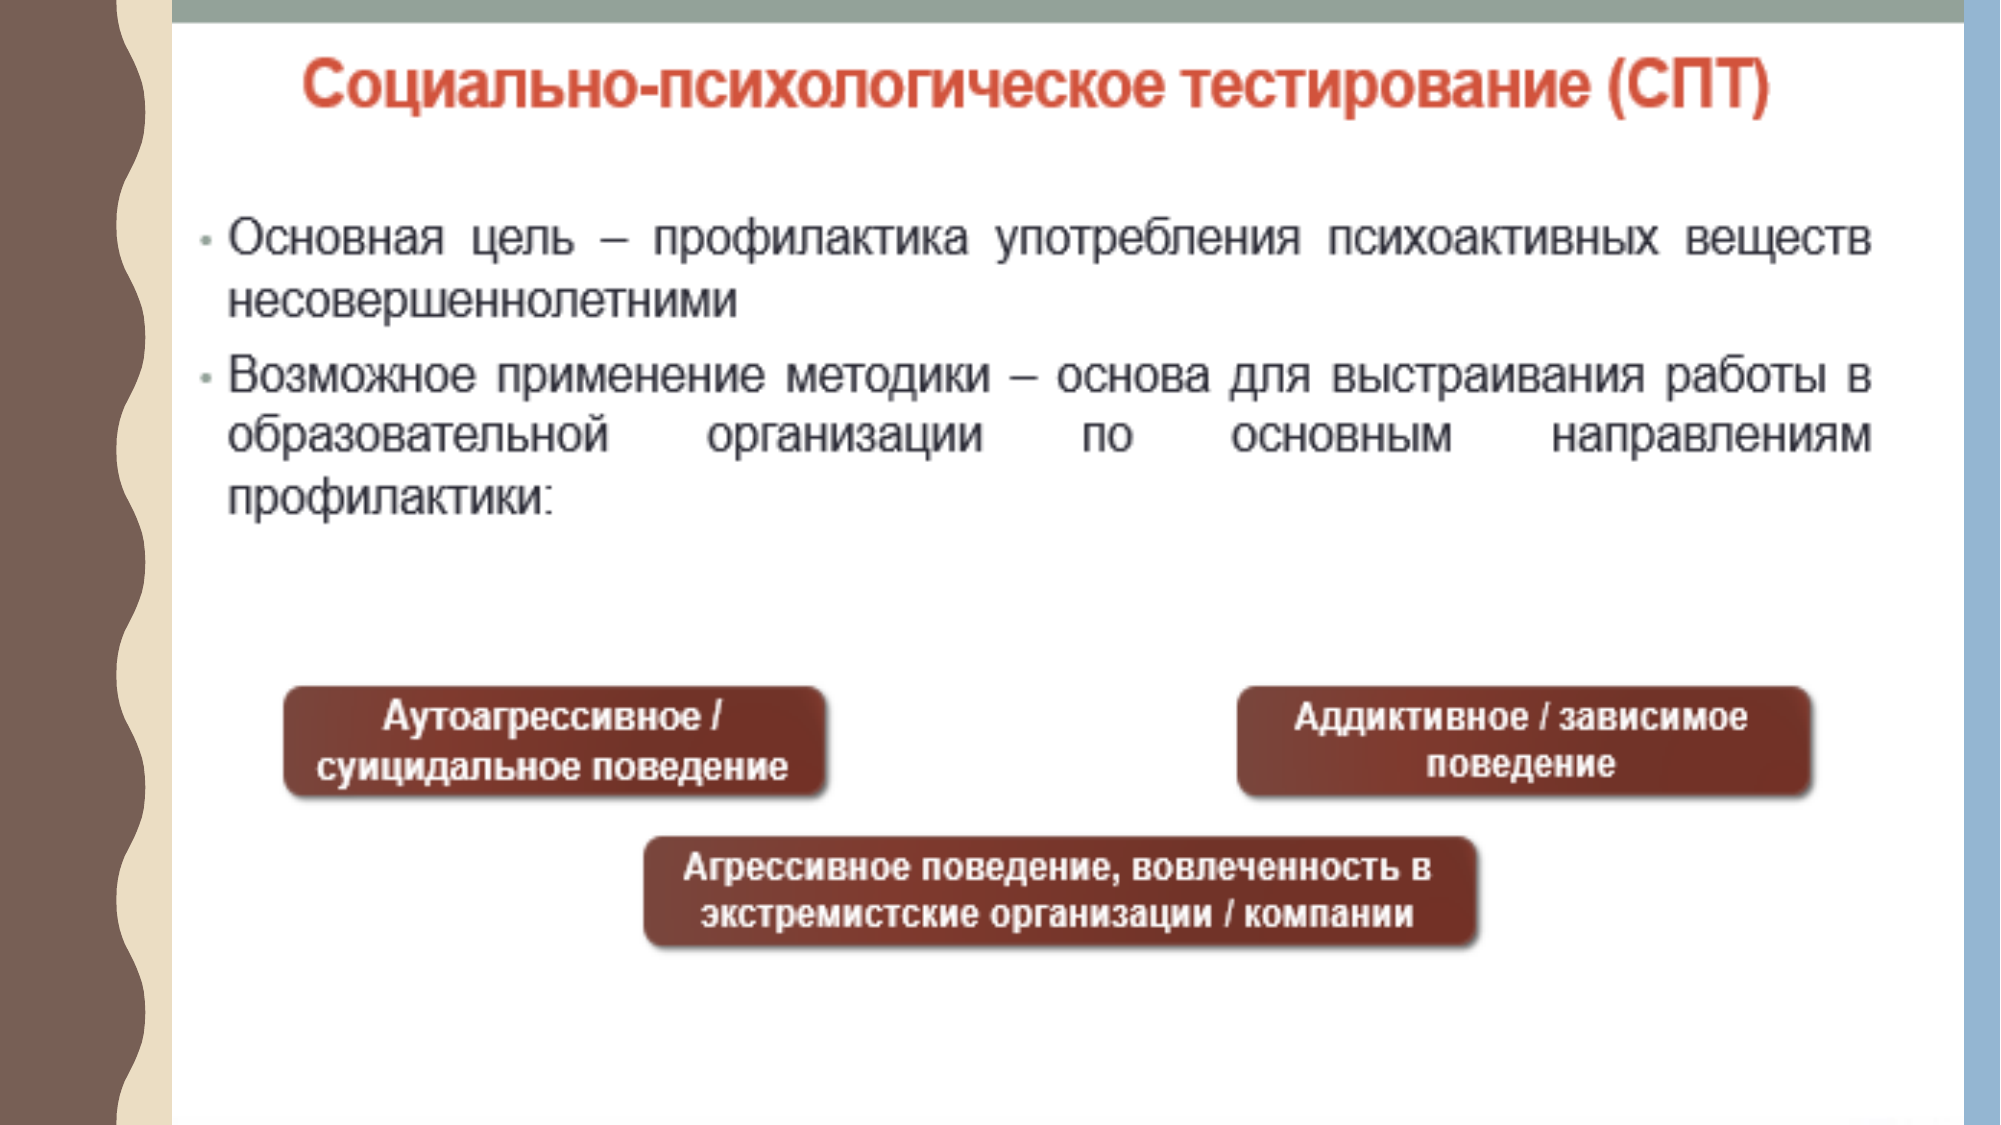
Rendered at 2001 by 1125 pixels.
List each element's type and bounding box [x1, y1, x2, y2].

picture [172, 0, 1964, 1125]
